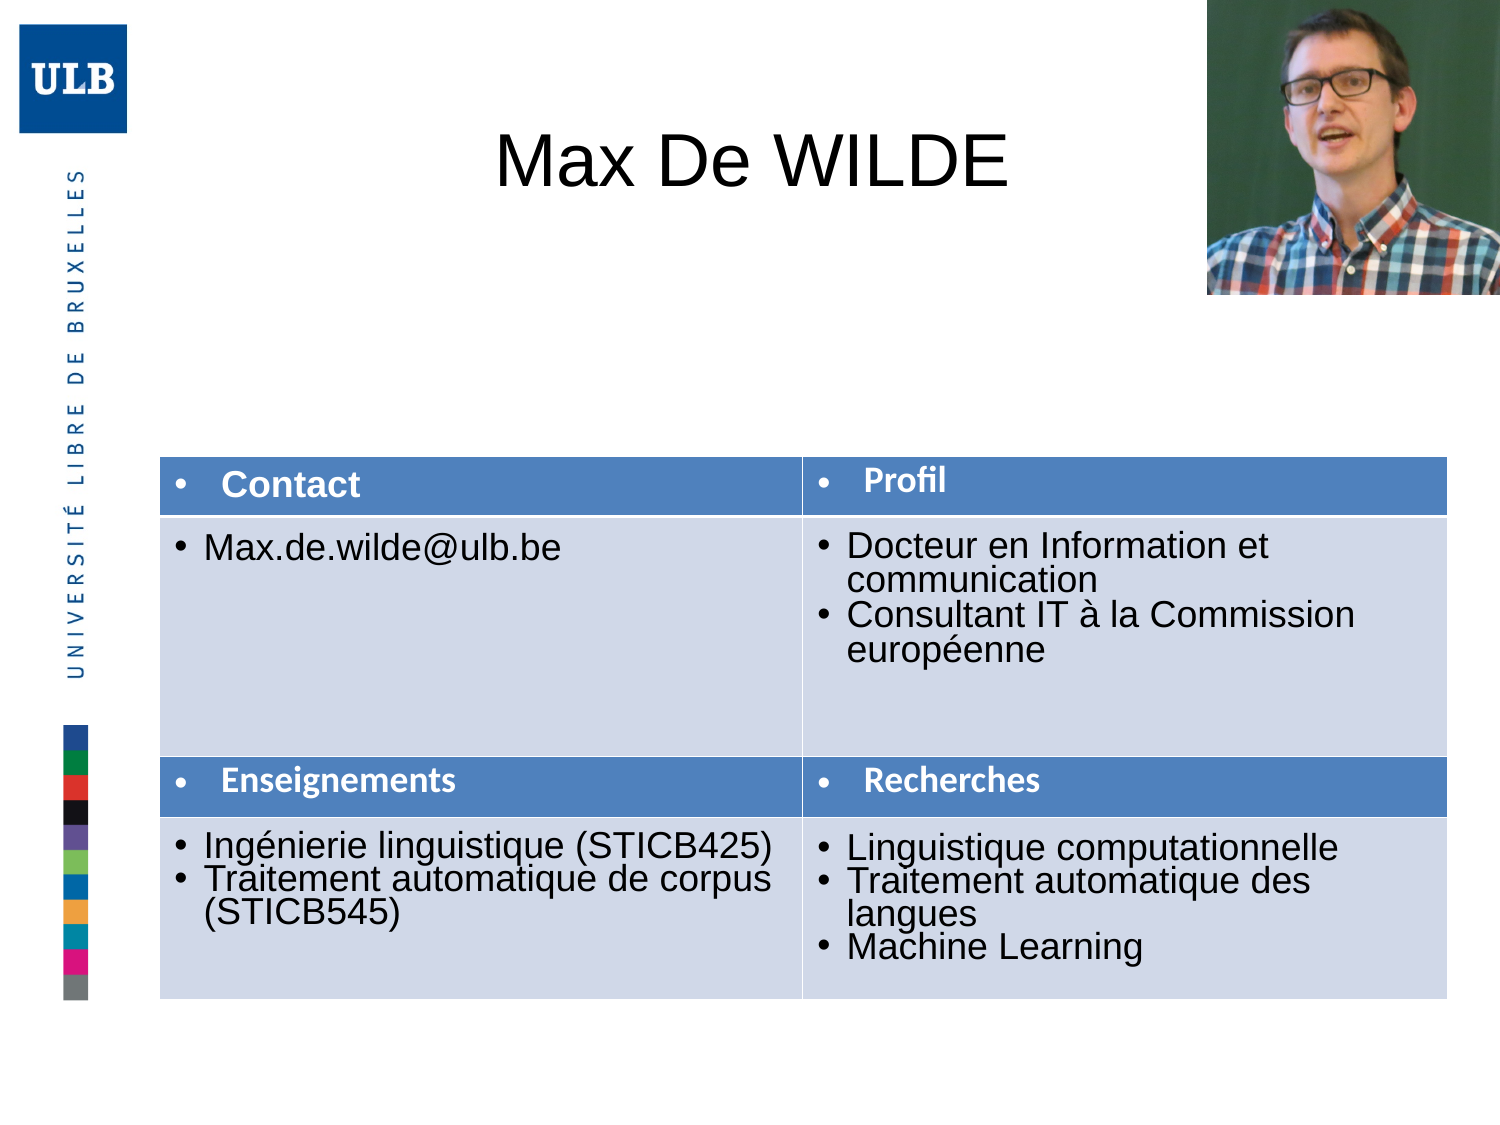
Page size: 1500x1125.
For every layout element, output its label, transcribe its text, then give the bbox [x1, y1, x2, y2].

title Max De WILDE [155, 62, 1201, 250]
table_header Profil [803, 457, 1447, 515]
table_cell Linguistique computationnelle Traitement automatique des langues Machine Learning [803, 818, 1447, 999]
table_cell Docteur en Information et communication Consultant IT à la Commission européenne [803, 518, 1447, 756]
picture [0, 24, 151, 688]
picture [1206, 0, 1500, 296]
table_cell Max.de.wilde@ulb.be [160, 518, 802, 756]
table_cell Recherches [803, 757, 1447, 817]
table_cell Enseignements [160, 757, 802, 817]
table_cell Ingénierie linguistique (STICB425) Traitement automatique de corpus (STICB545) [160, 818, 802, 999]
table_header Contact [160, 457, 802, 515]
picture [62, 725, 89, 1013]
